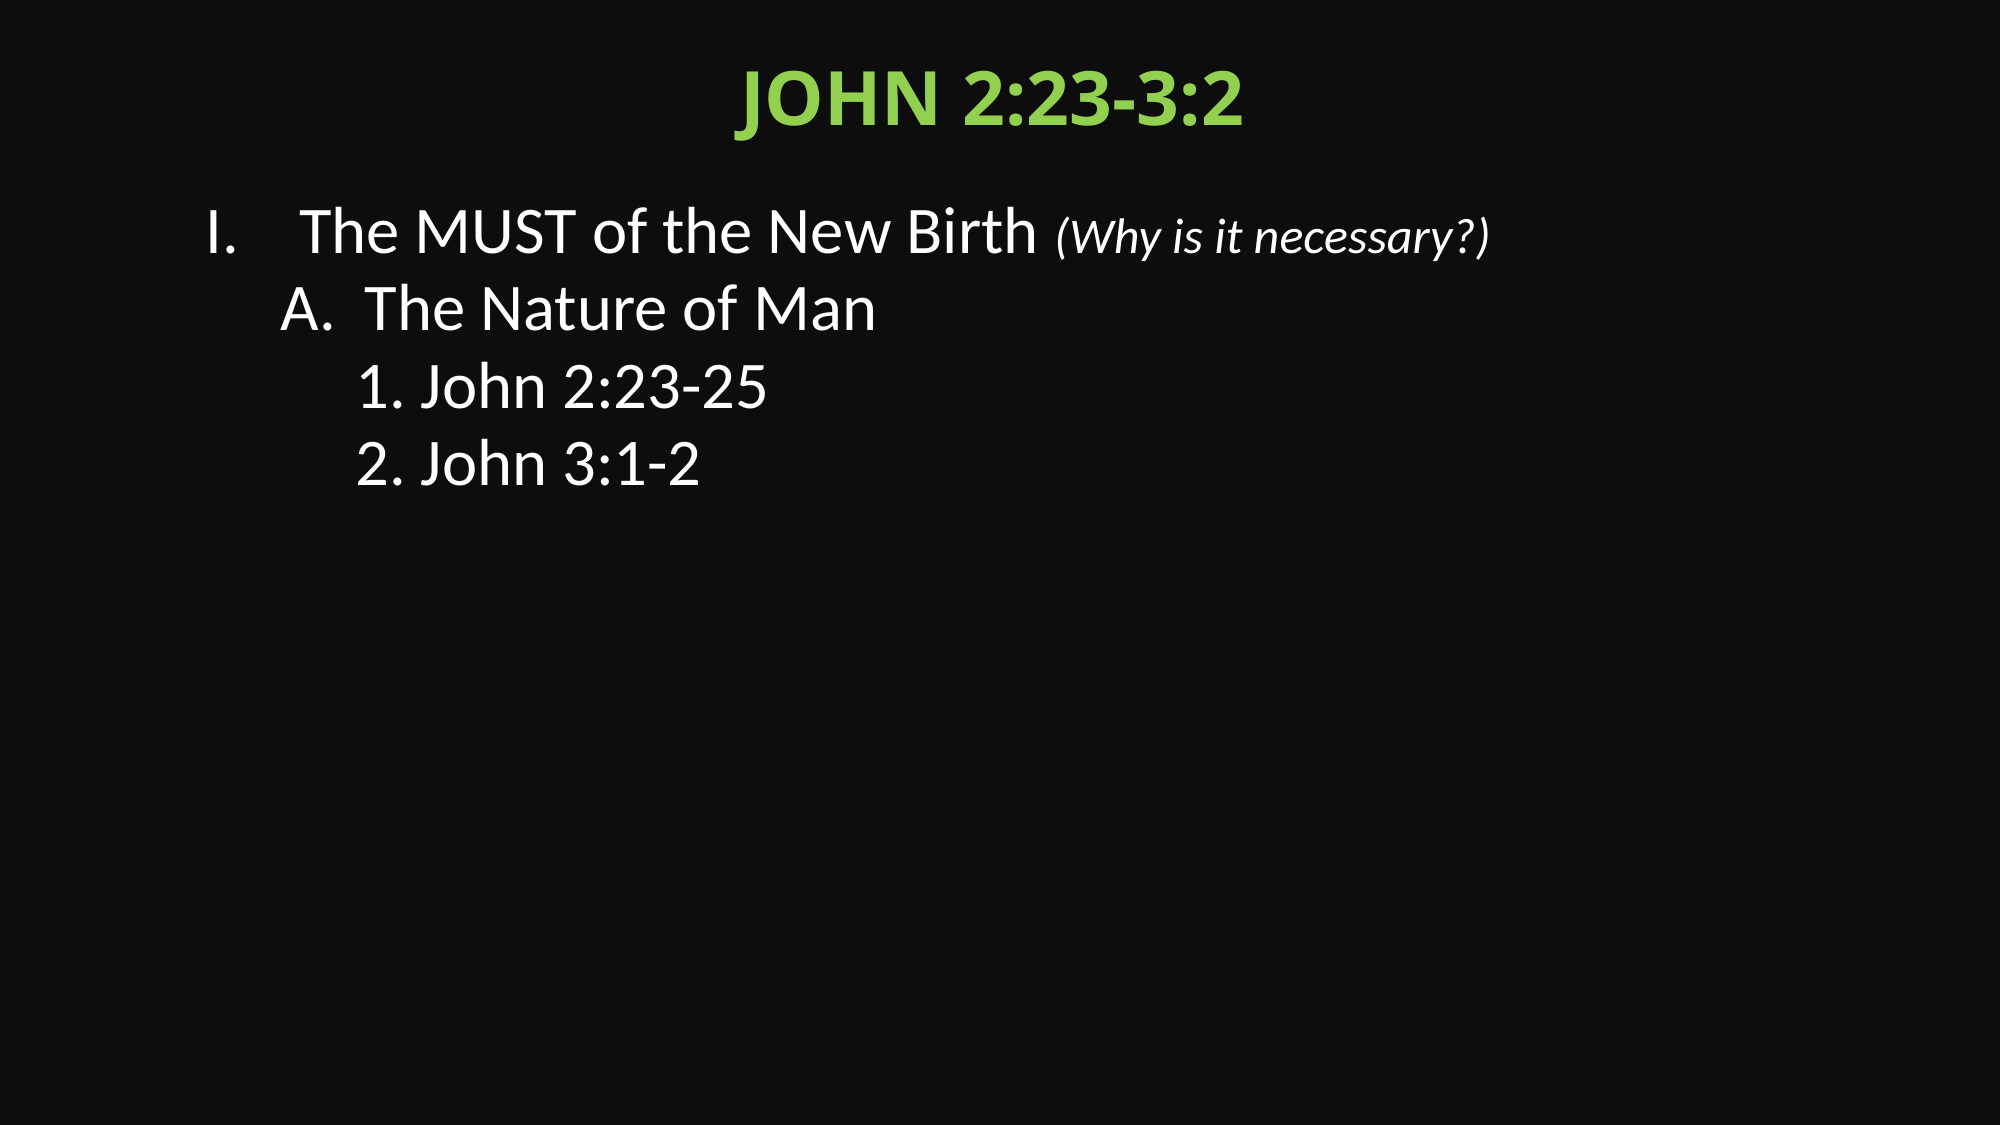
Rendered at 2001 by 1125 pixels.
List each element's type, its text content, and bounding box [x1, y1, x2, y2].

subtitle John 2:23-3:2 [34, 42, 1951, 184]
text_box The MUST of the New Birth (Why is it necessary?) The Nature of Man 1. John 2:23-25 2. John 3:1-2 [190, 183, 2000, 742]
